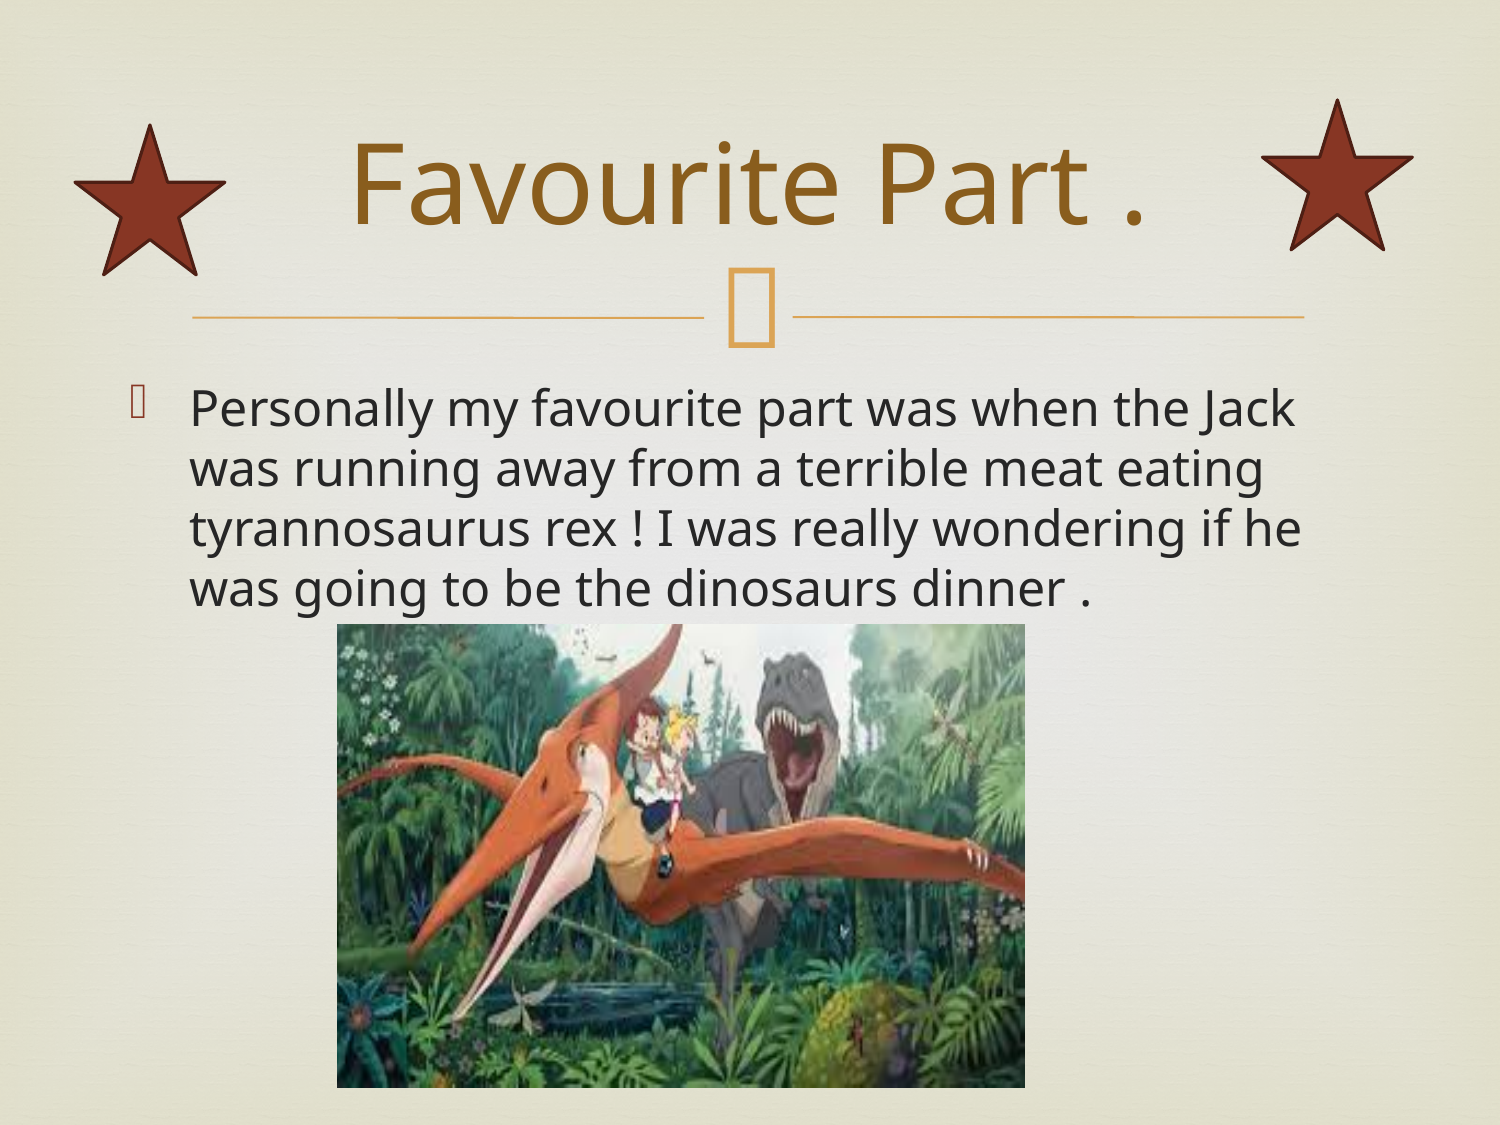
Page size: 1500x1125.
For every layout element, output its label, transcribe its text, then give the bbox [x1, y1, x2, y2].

text_box [1260, 98, 1414, 252]
title Favourite Part . [112, 93, 1386, 267]
list Personally my favourite part was when the Jack was running away from a terrible meat eating tyrannosaurus rex ! I was really wondering if he was going to be the dinosaurs dinner . [114, 368, 1386, 1005]
text_box [73, 123, 227, 277]
picture [336, 624, 1026, 1088]
